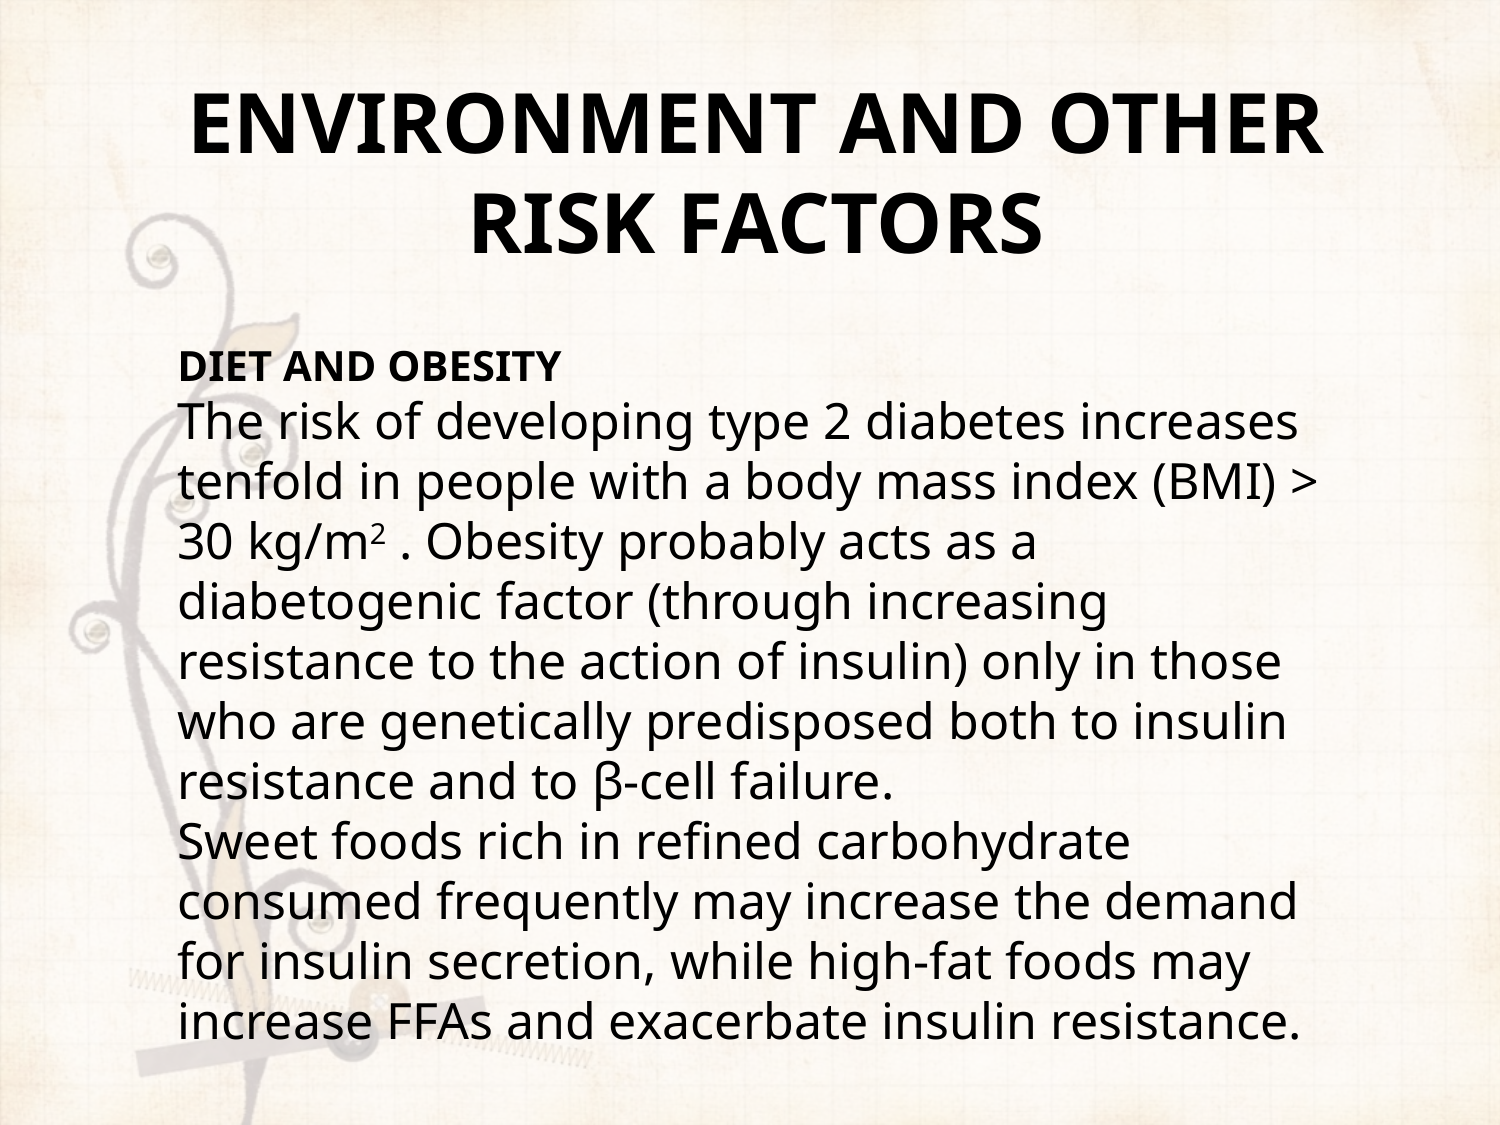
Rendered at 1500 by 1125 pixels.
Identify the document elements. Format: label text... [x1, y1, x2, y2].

text_box ENVIRONMENT AND OTHER RISK FACTORS DIET AND OBESITY The risk of developing type 2 diabetes increases tenfold in people with a body mass index (BMI) > 30 kg/m2 . Obesity probably acts as a diabetogenic factor (through increasing resistance to the action of insulin) only in those who are genetically predisposed both to insulin resistance and to β-cell failure. Sweet foods rich in refined carbohydrate consumed frequently may increase the demand for insulin secretion, while high-fat foods may increase FFAs and exacerbate insulin resistance. [162, 62, 1350, 1058]
